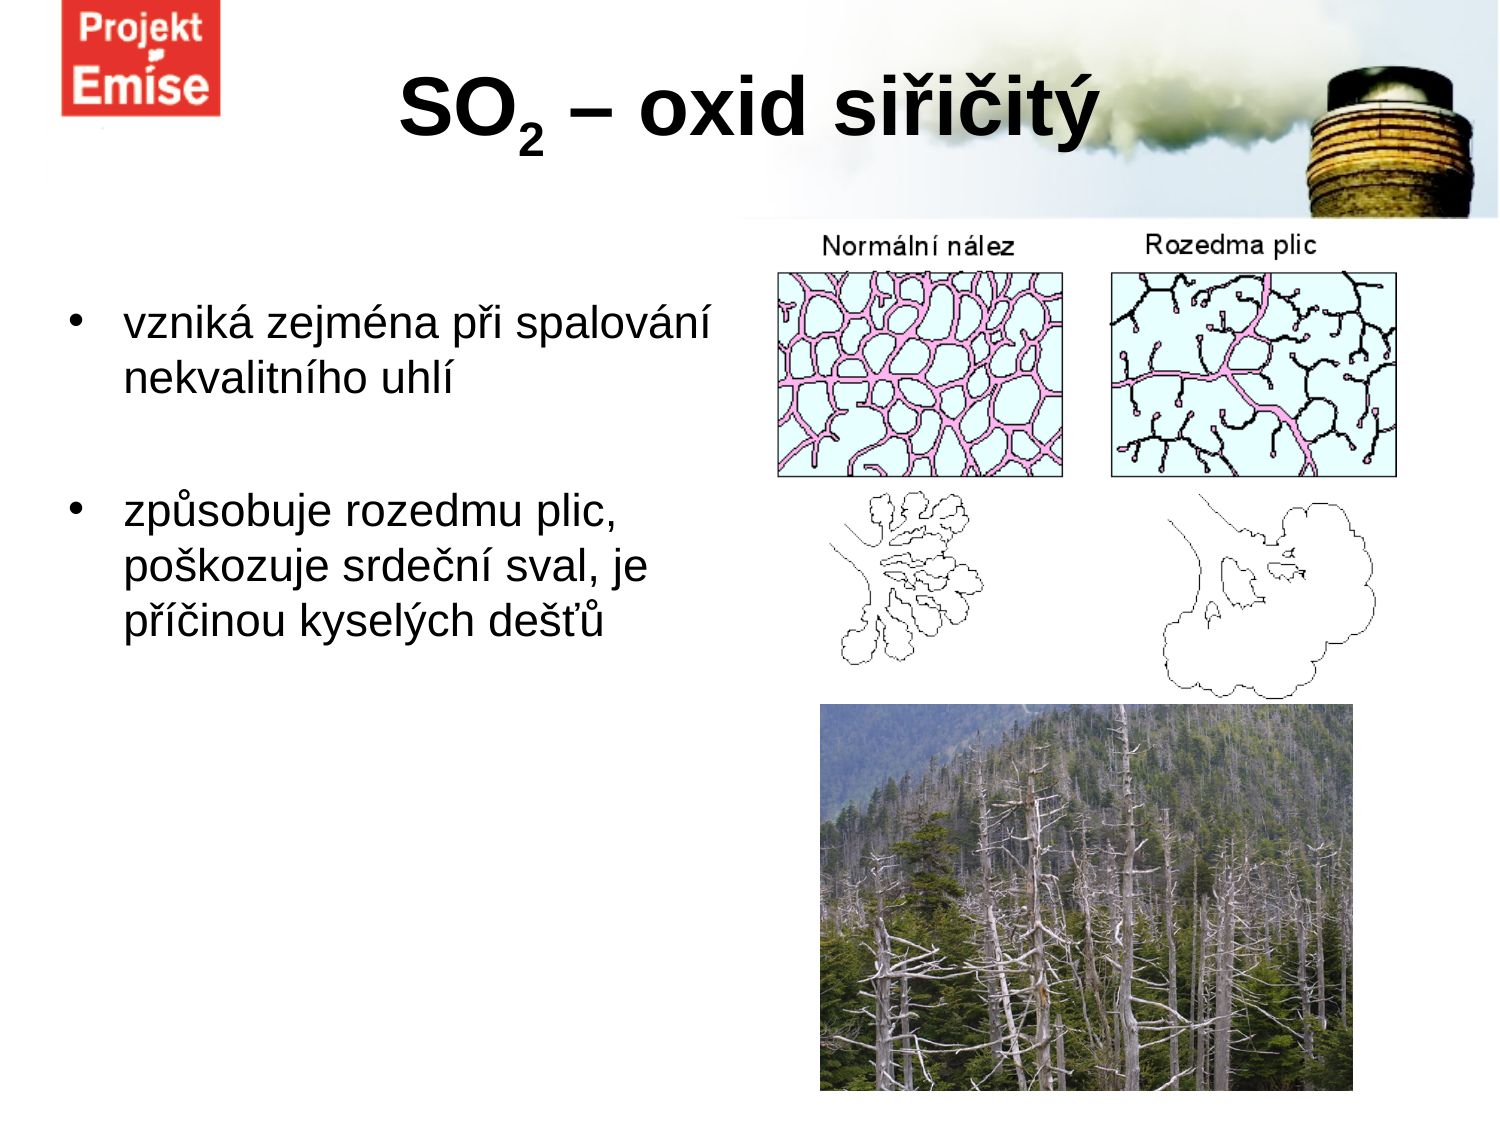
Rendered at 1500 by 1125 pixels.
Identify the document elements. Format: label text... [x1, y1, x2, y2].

text_box vzniká zejména při spalování nekvalitního uhlí způsobuje rozedmu plic, poškozuje srdeční sval, je příčinou kyselých dešťů [53, 227, 821, 1105]
picture [0, 0, 1500, 1091]
